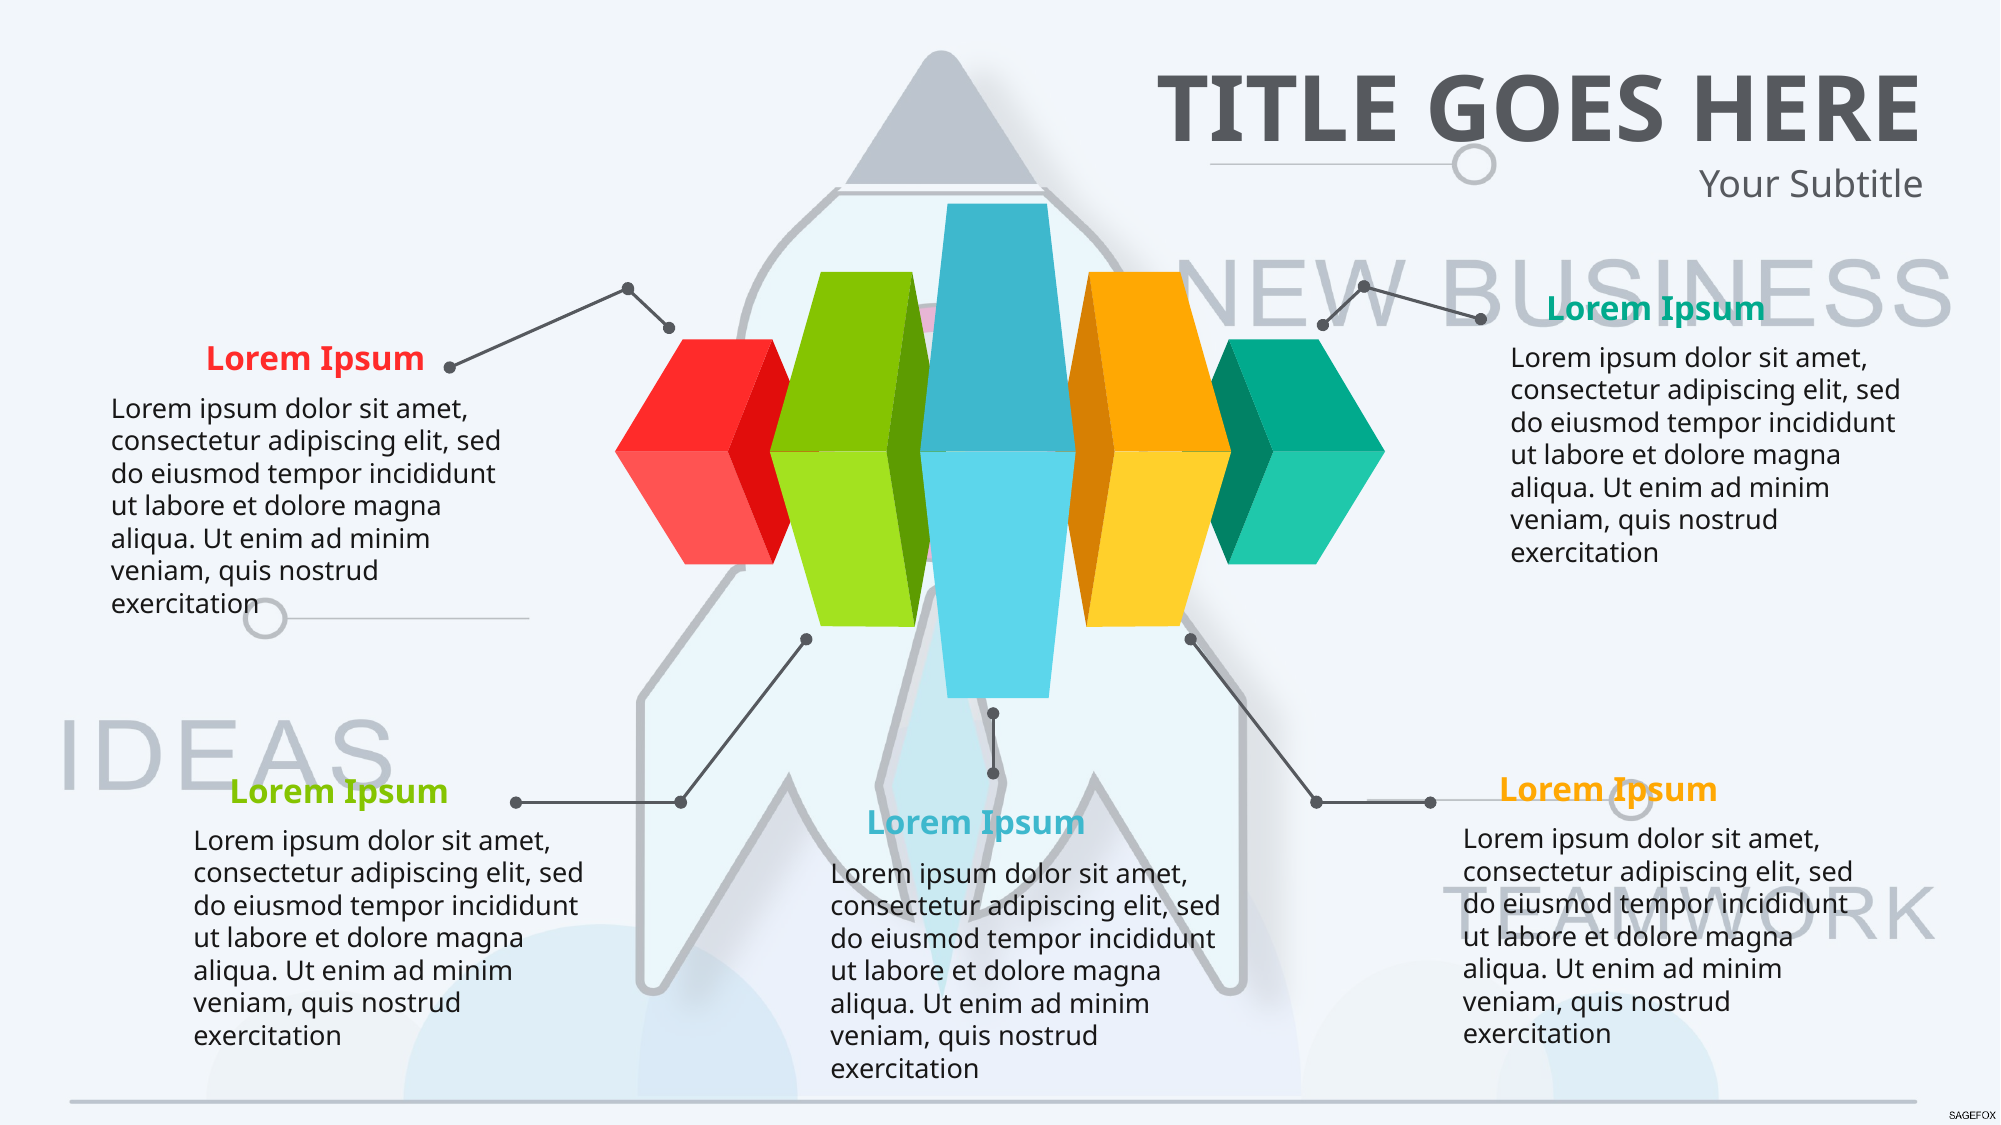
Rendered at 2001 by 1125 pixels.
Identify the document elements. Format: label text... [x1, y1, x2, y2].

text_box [1232, 339, 1385, 565]
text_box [820, 793, 1251, 1059]
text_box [183, 762, 614, 1026]
picture [1925, 0, 2001, 1125]
text_box TITLE GOES HERE Your Subtitle [1035, 42, 1939, 212]
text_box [1342, 269, 1462, 375]
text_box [769, 271, 920, 627]
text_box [493, 257, 626, 438]
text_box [920, 203, 1076, 699]
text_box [515, 639, 807, 803]
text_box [1076, 271, 1232, 627]
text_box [1500, 279, 1931, 543]
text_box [1452, 760, 1884, 1024]
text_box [614, 339, 769, 565]
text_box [1190, 639, 1431, 803]
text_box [100, 329, 532, 594]
